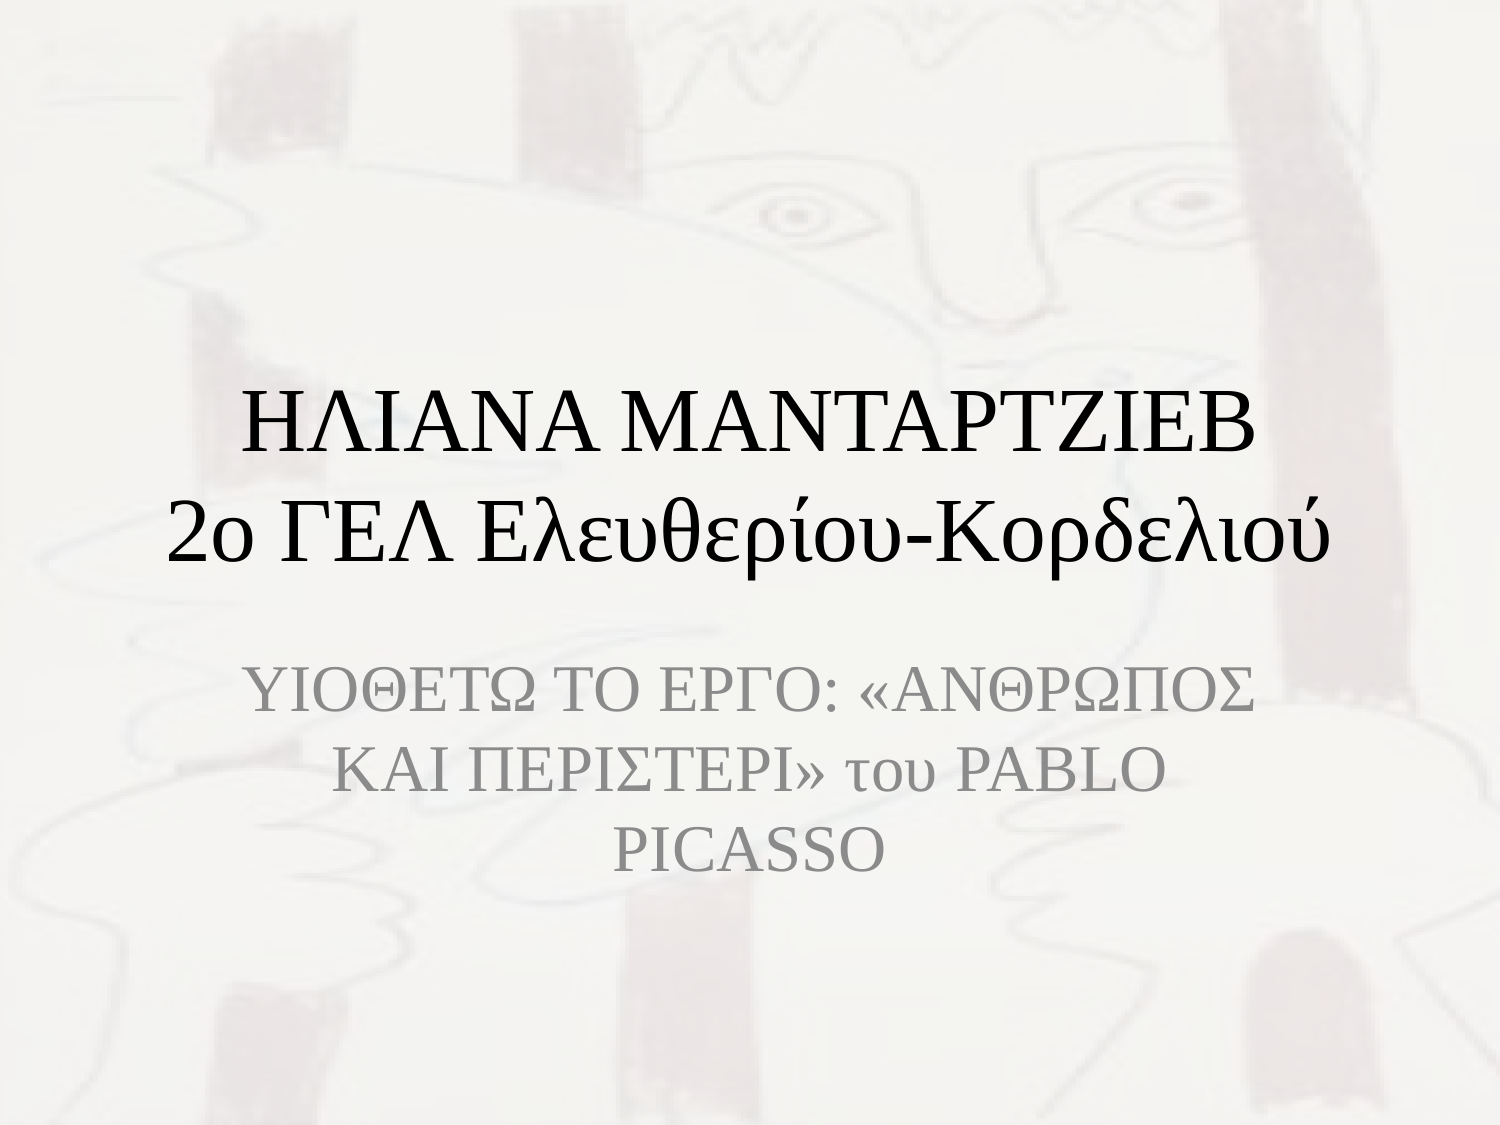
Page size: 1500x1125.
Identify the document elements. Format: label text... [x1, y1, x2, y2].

subtitle ΥΙΟΘΕΤΩ ΤΟ ΕΡΓΟ: «ΑΝΘΡΩΠΟΣ ΚΑΙ ΠΕΡΙΣΤΕΡΙ» του PABLO PICASSO [225, 637, 1275, 925]
title ΗΛΙΑΝΑ ΜΑΝΤΑΡΤΖΙΕΒ 2o ΓΕΛ Ελευθερίου-Κορδελιού [112, 349, 1388, 591]
